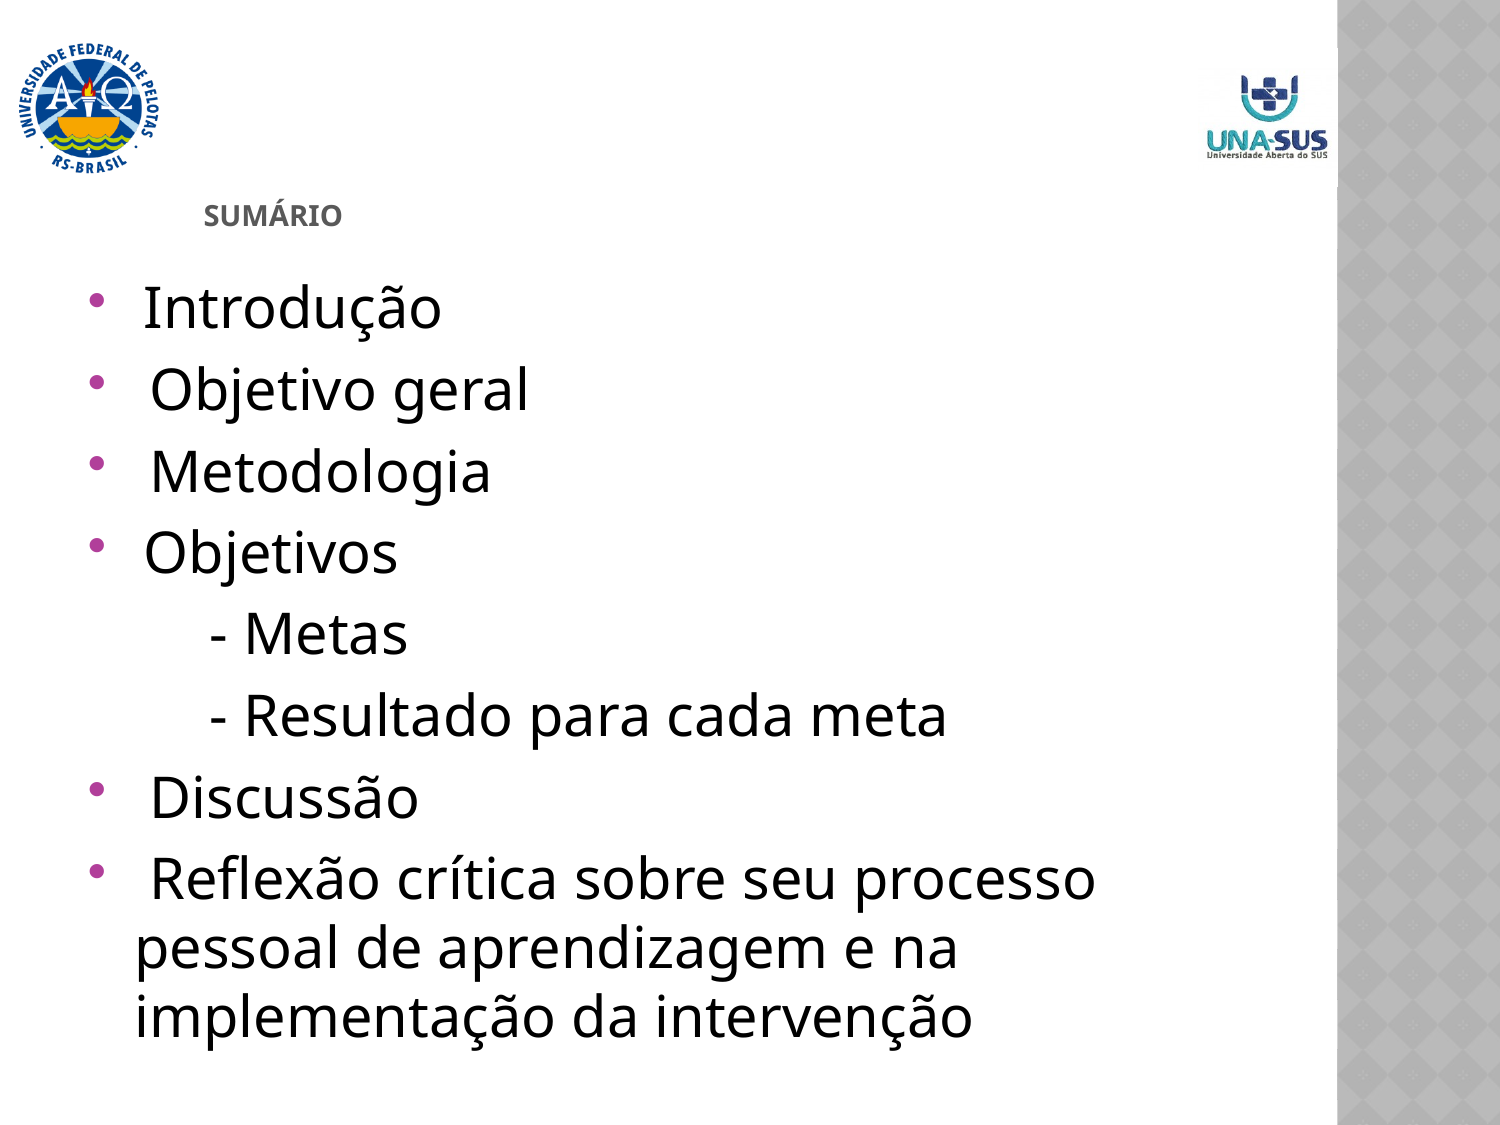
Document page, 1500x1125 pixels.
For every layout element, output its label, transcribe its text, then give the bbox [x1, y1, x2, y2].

picture [5, 30, 172, 186]
picture [1198, 48, 1338, 187]
list Introdução Objetivo geral Metodologia Objetivos - Metas - Resultado para cada meta Discussão Reﬂexão crítica sobre seu processo pessoal de aprendizagem e na implementação da intervenção [75, 264, 1263, 1059]
title Sumário [187, 117, 1207, 233]
